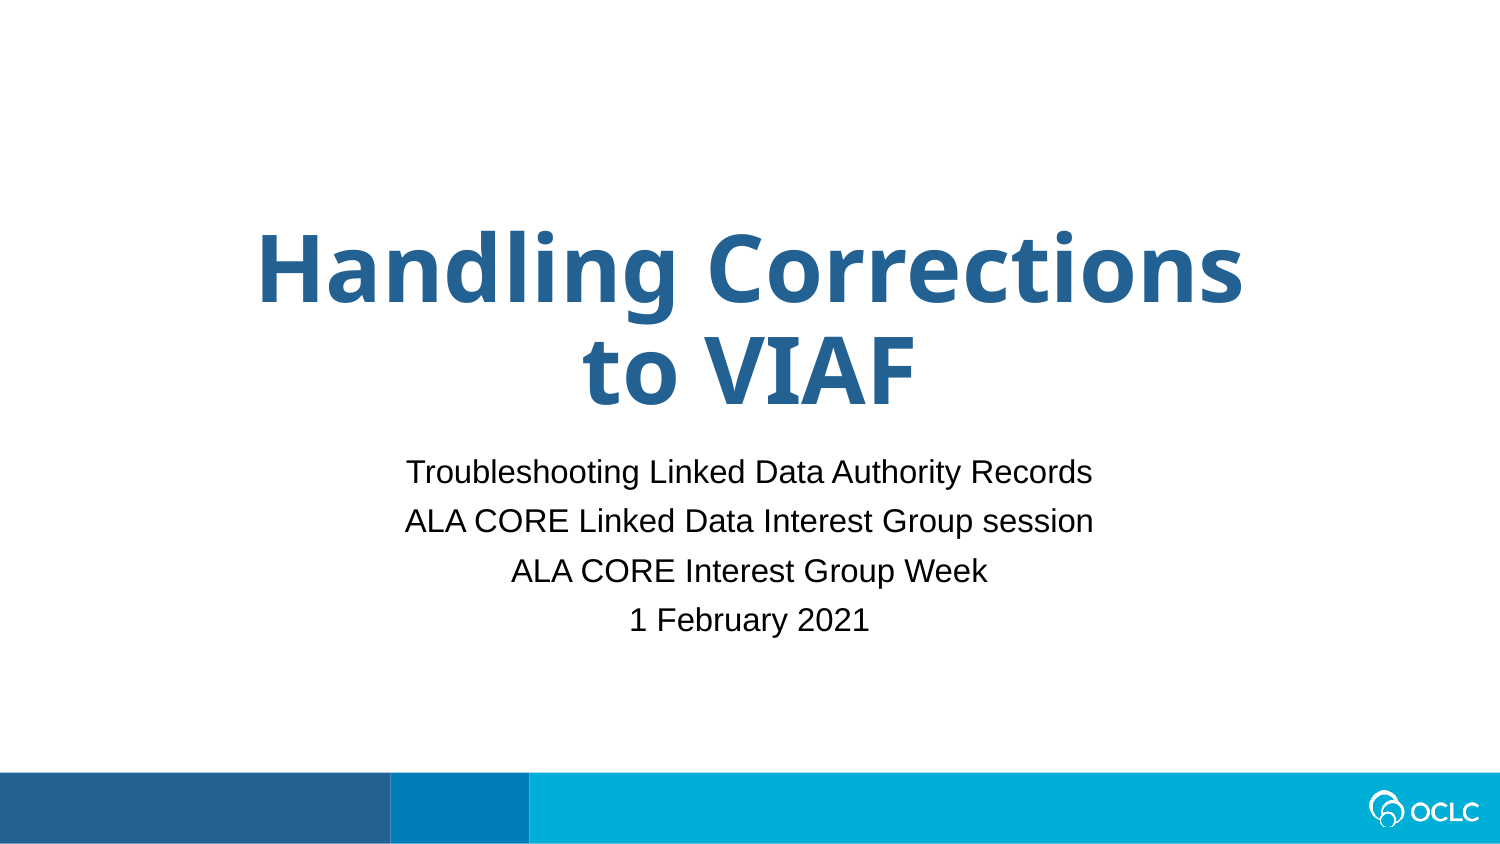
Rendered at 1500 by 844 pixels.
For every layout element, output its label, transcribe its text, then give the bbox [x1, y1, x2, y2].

title Handling Corrections to VIAF [187, 138, 1313, 432]
subtitle Troubleshooting Linked Data Authority Records ALA CORE Linked Data Interest Group session ALA CORE Interest Group Week 1 February 2021 [187, 443, 1313, 647]
